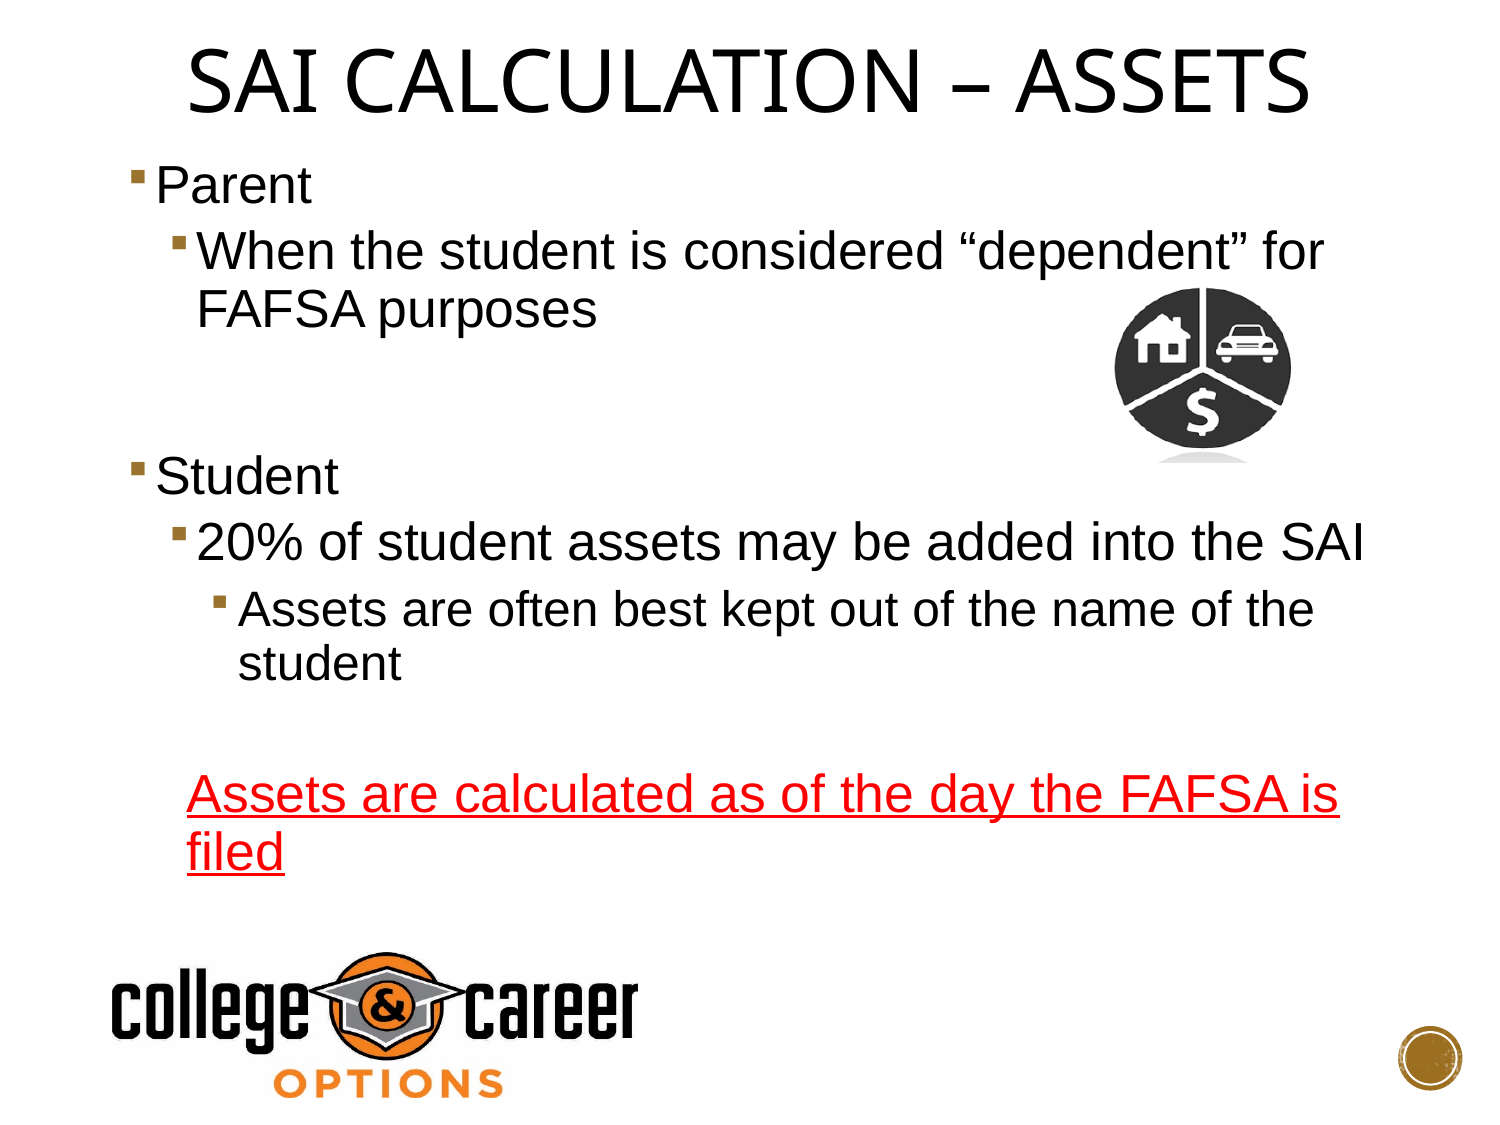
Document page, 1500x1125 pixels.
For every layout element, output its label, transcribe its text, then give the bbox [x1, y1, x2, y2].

picture [1100, 274, 1307, 463]
list Parent When the student is considered “dependent” for FAFSA purposes Student 20% of student assets may be added into the SAI Assets are often best kept out of the name of the student Assets are calculated as of the day the FAFSA is filed [112, 149, 1388, 953]
title sai Calculation – Assets [118, 27, 1382, 140]
picture [112, 952, 638, 1098]
